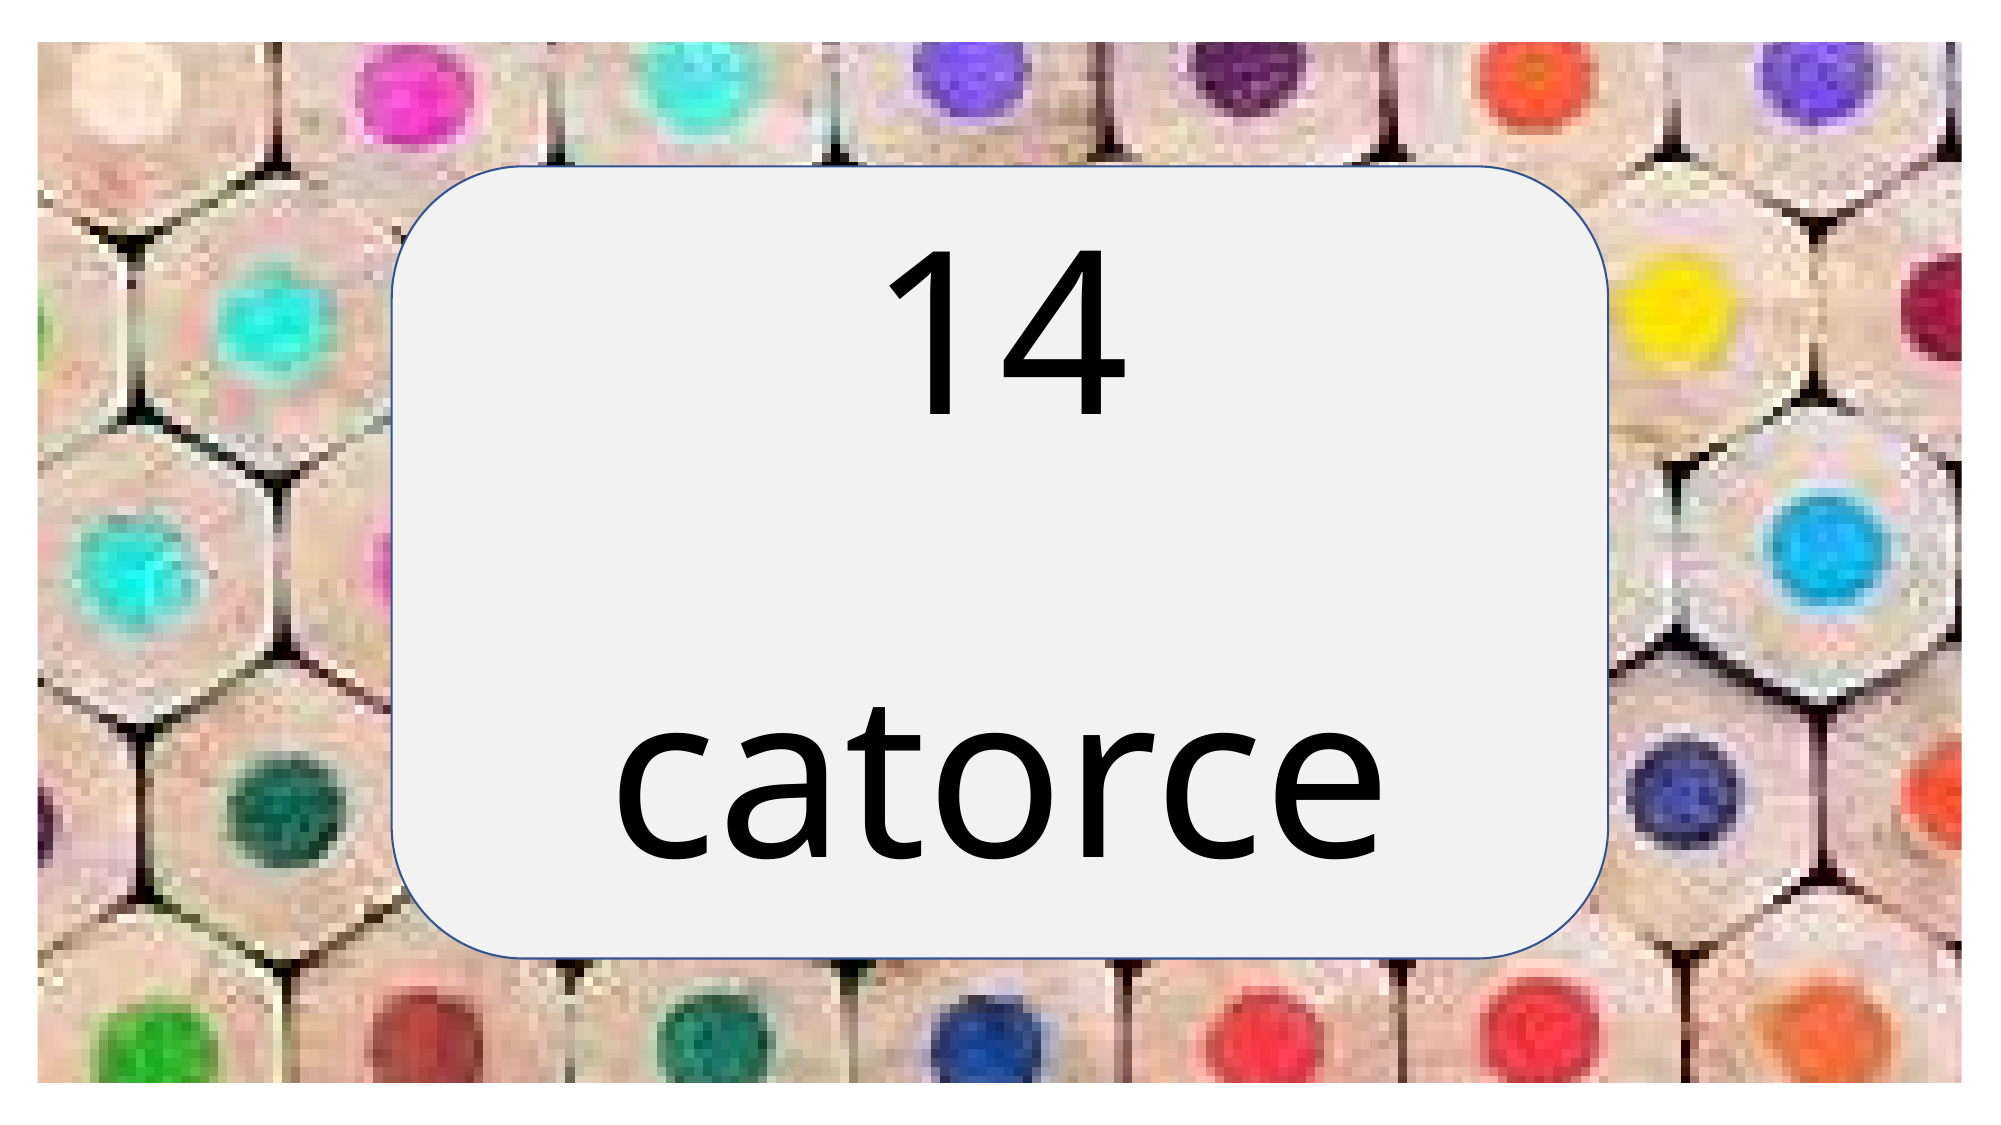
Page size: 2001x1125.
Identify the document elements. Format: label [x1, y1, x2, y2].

picture [37, 42, 1962, 1083]
